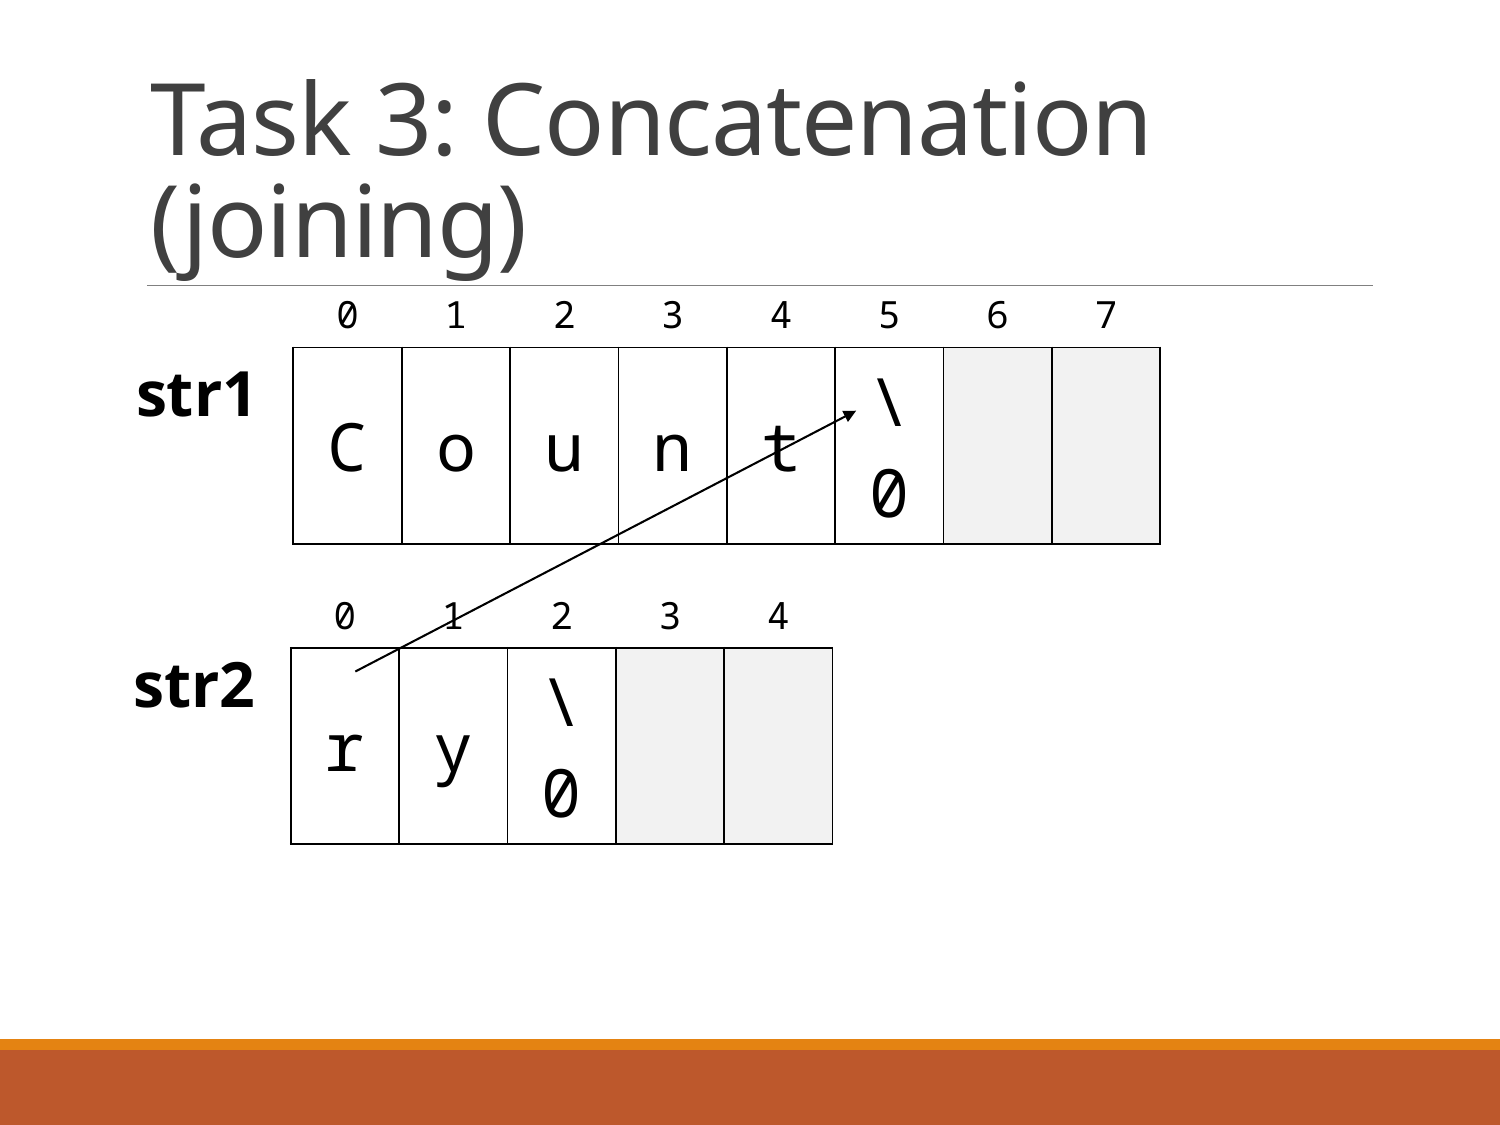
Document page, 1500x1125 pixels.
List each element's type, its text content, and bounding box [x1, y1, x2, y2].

table_header 0 [293, 285, 402, 347]
table_header 5 [835, 285, 944, 347]
table_cell \0 [836, 348, 943, 543]
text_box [354, 410, 857, 672]
table_header 0 [291, 582, 351, 647]
table_cell t [728, 348, 834, 407]
table_header 2 [510, 285, 618, 347]
table_cell [725, 681, 832, 843]
title Task 3: Concatenation (joining) [135, 47, 1373, 285]
table_header 7 [1052, 285, 1160, 347]
table_cell [944, 348, 1051, 543]
table_header 4 [727, 285, 835, 347]
table_header 6 [944, 285, 1052, 347]
table_cell r [292, 649, 398, 843]
text_box str2 [118, 637, 271, 728]
table_header 1 [402, 285, 510, 347]
table_cell \0 [508, 681, 615, 843]
table_cell n [619, 348, 726, 407]
text_box str1 [121, 347, 274, 437]
table_cell u [511, 348, 618, 407]
table_cell [1053, 348, 1159, 543]
table_cell C [294, 348, 401, 543]
table_cell [617, 681, 723, 843]
table_header 3 [618, 285, 727, 347]
table_cell o [403, 348, 509, 407]
table_cell y [400, 681, 507, 843]
